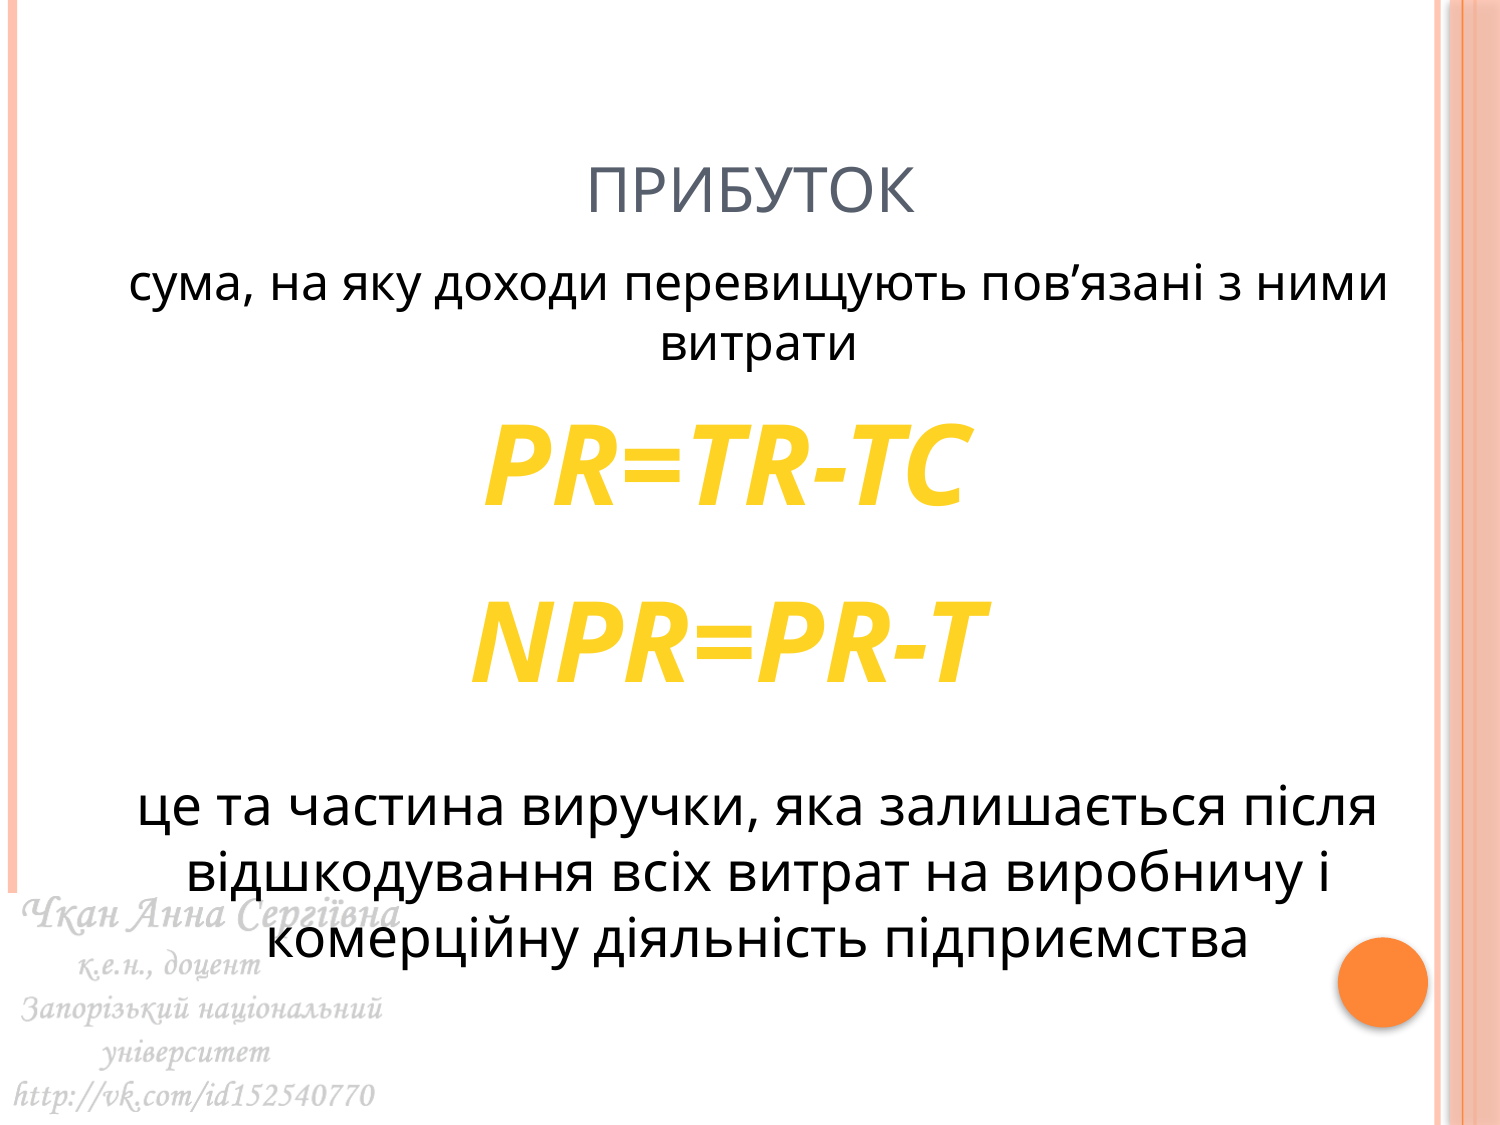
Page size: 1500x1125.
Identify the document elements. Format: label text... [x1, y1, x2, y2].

text_box nPR=pr-t [454, 562, 1000, 713]
picture [0, 893, 410, 1125]
text_box PR=tr-tc [467, 385, 986, 536]
text_box це та частина виручки, яка залишається після відшкодування всіх витрат на виробничу і комерційну діяльність підприємства [74, 763, 1425, 977]
text_box Прибуток [74, 45, 1425, 233]
text_box сума, на яку доходи перевищують пов’язані з ними витрати [74, 242, 1425, 421]
